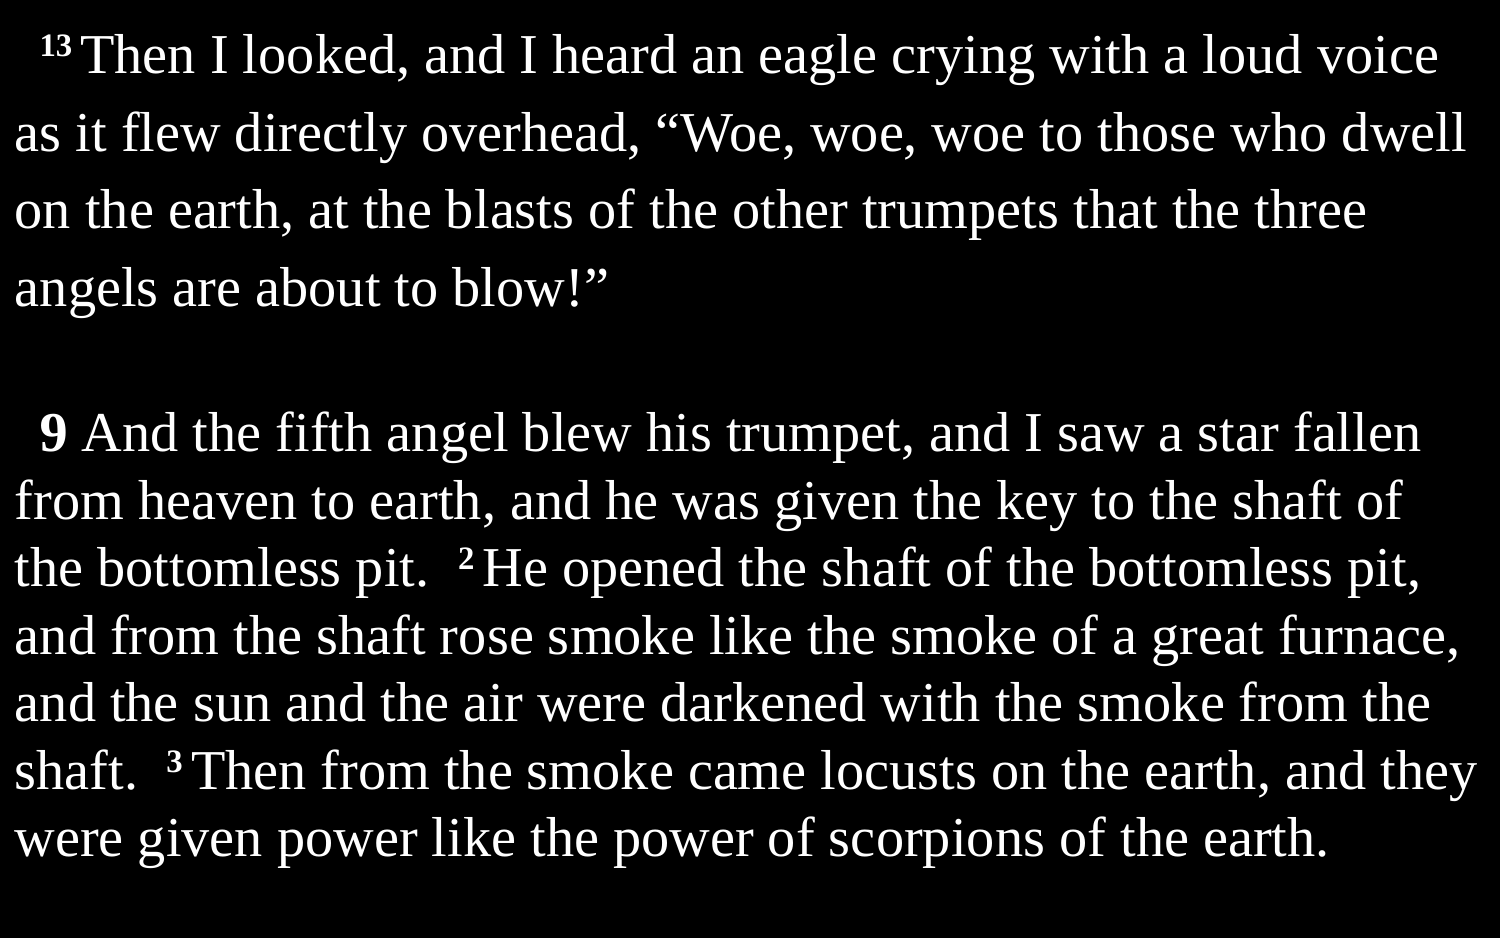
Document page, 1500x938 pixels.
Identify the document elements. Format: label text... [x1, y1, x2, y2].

text_box 13 Then I looked, and I heard an eagle crying with a loud voice as it flew directly overhead, “Woe, woe, woe to those who dwell on the earth, at the blasts of the other trumpets that the three angels are about to blow!” 9 And the fifth angel blew his trumpet, and I saw a star fallen from heaven to earth, and he was given the key to the shaft of the bottomless pit. 2 He opened the shaft of the bottomless pit, and from the shaft rose smoke like the smoke of a great furnace, and the sun and the air were darkened with the smoke from the shaft. 3 Then from the smoke came locusts on the earth, and they were given power like the power of scorpions of the earth. [0, 0, 1500, 876]
